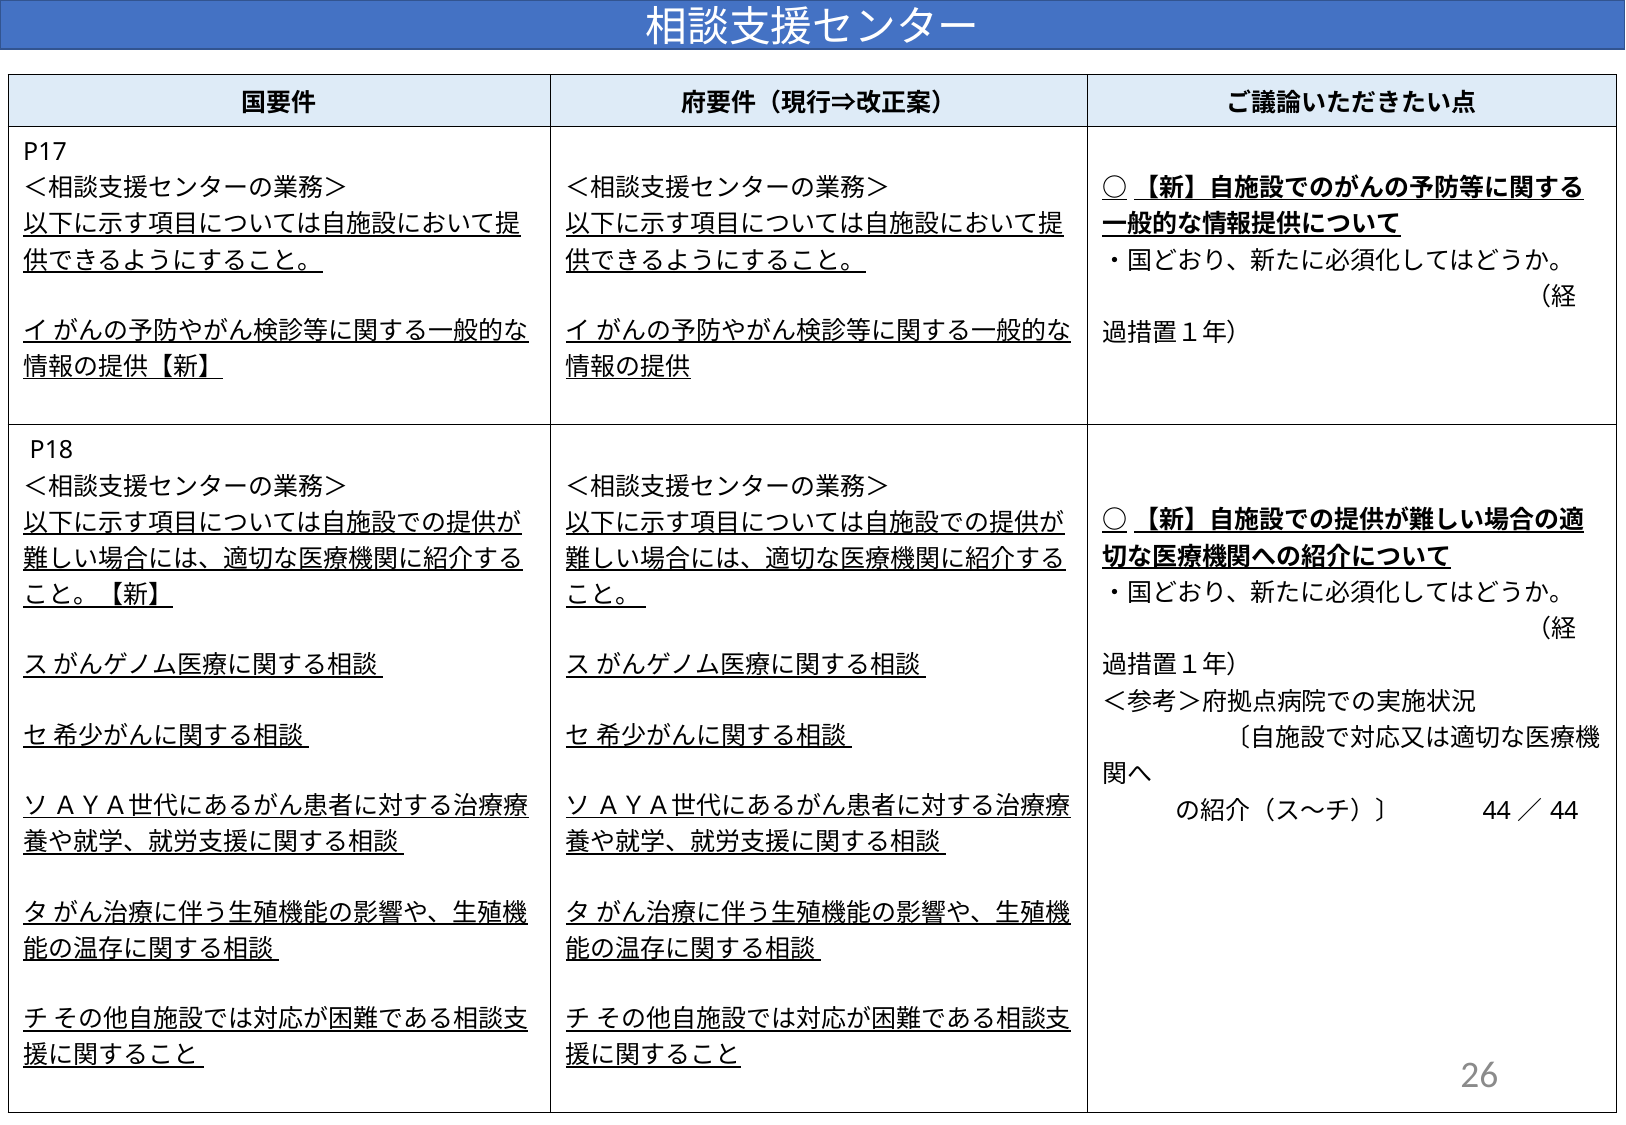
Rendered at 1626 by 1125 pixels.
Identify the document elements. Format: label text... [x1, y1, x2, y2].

slide_number 26 [1147, 1042, 1514, 1103]
table_header 府要件（現行⇒改正案） [551, 75, 1087, 126]
table_cell P18 ＜相談支援センターの業務＞ 以下に示す項目については自施設での提供が難しい場合には、適切な医療機関に紹介すること。【新】 ス がんゲノム医療に関する相談 セ 希少がんに関する相談 ソ ＡＹＡ世代にあるがん患者に対する治療療養や就学、就労支援に関する相談 タ がん治療に伴う生殖機能の影響や、生殖機能の温存に関する相談 チ その他自施設では対応が困難である相談支援に関すること [9, 425, 550, 1112]
table_cell ＜相談支援センターの業務＞ 以下に示す項目については自施設において提供できるようにすること。 イ がんの予防やがん検診等に関する一般的な情報の提供 [551, 127, 1087, 424]
table_header 国要件 [9, 75, 550, 126]
table_header ご議論いただきたい点 [1088, 75, 1616, 126]
text_box 相談支援センター [0, 0, 1625, 50]
table_cell ○【新】自施設での提供が難しい場合の適切な医療機関への紹介について ・国どおり、新たに必須化してはどうか。 （経過措置１年） ＜参考＞府拠点病院での実施状況 〔自施設で対応又は適切な医療機関へ の紹介（ス～チ）〕 44／44 [1088, 425, 1616, 1112]
table_cell P17 ＜相談支援センターの業務＞ 以下に示す項目については自施設において提供できるようにすること。 イ がんの予防やがん検診等に関する一般的な情報の提供【新】 [9, 127, 550, 424]
table_cell ○【新】自施設でのがんの予防等に関する一般的な情報提供について ・国どおり、新たに必須化してはどうか。 （経過措置１年） [1088, 127, 1616, 424]
table_cell ＜相談支援センターの業務＞ 以下に示す項目については自施設での提供が難しい場合には、適切な医療機関に紹介すること。 ス がんゲノム医療に関する相談 セ 希少がんに関する相談 ソ ＡＹＡ世代にあるがん患者に対する治療療養や就学、就労支援に関する相談 タ がん治療に伴う生殖機能の影響や、生殖機能の温存に関する相談 チ その他自施設では対応が困難である相談支援に関すること [551, 425, 1087, 1112]
